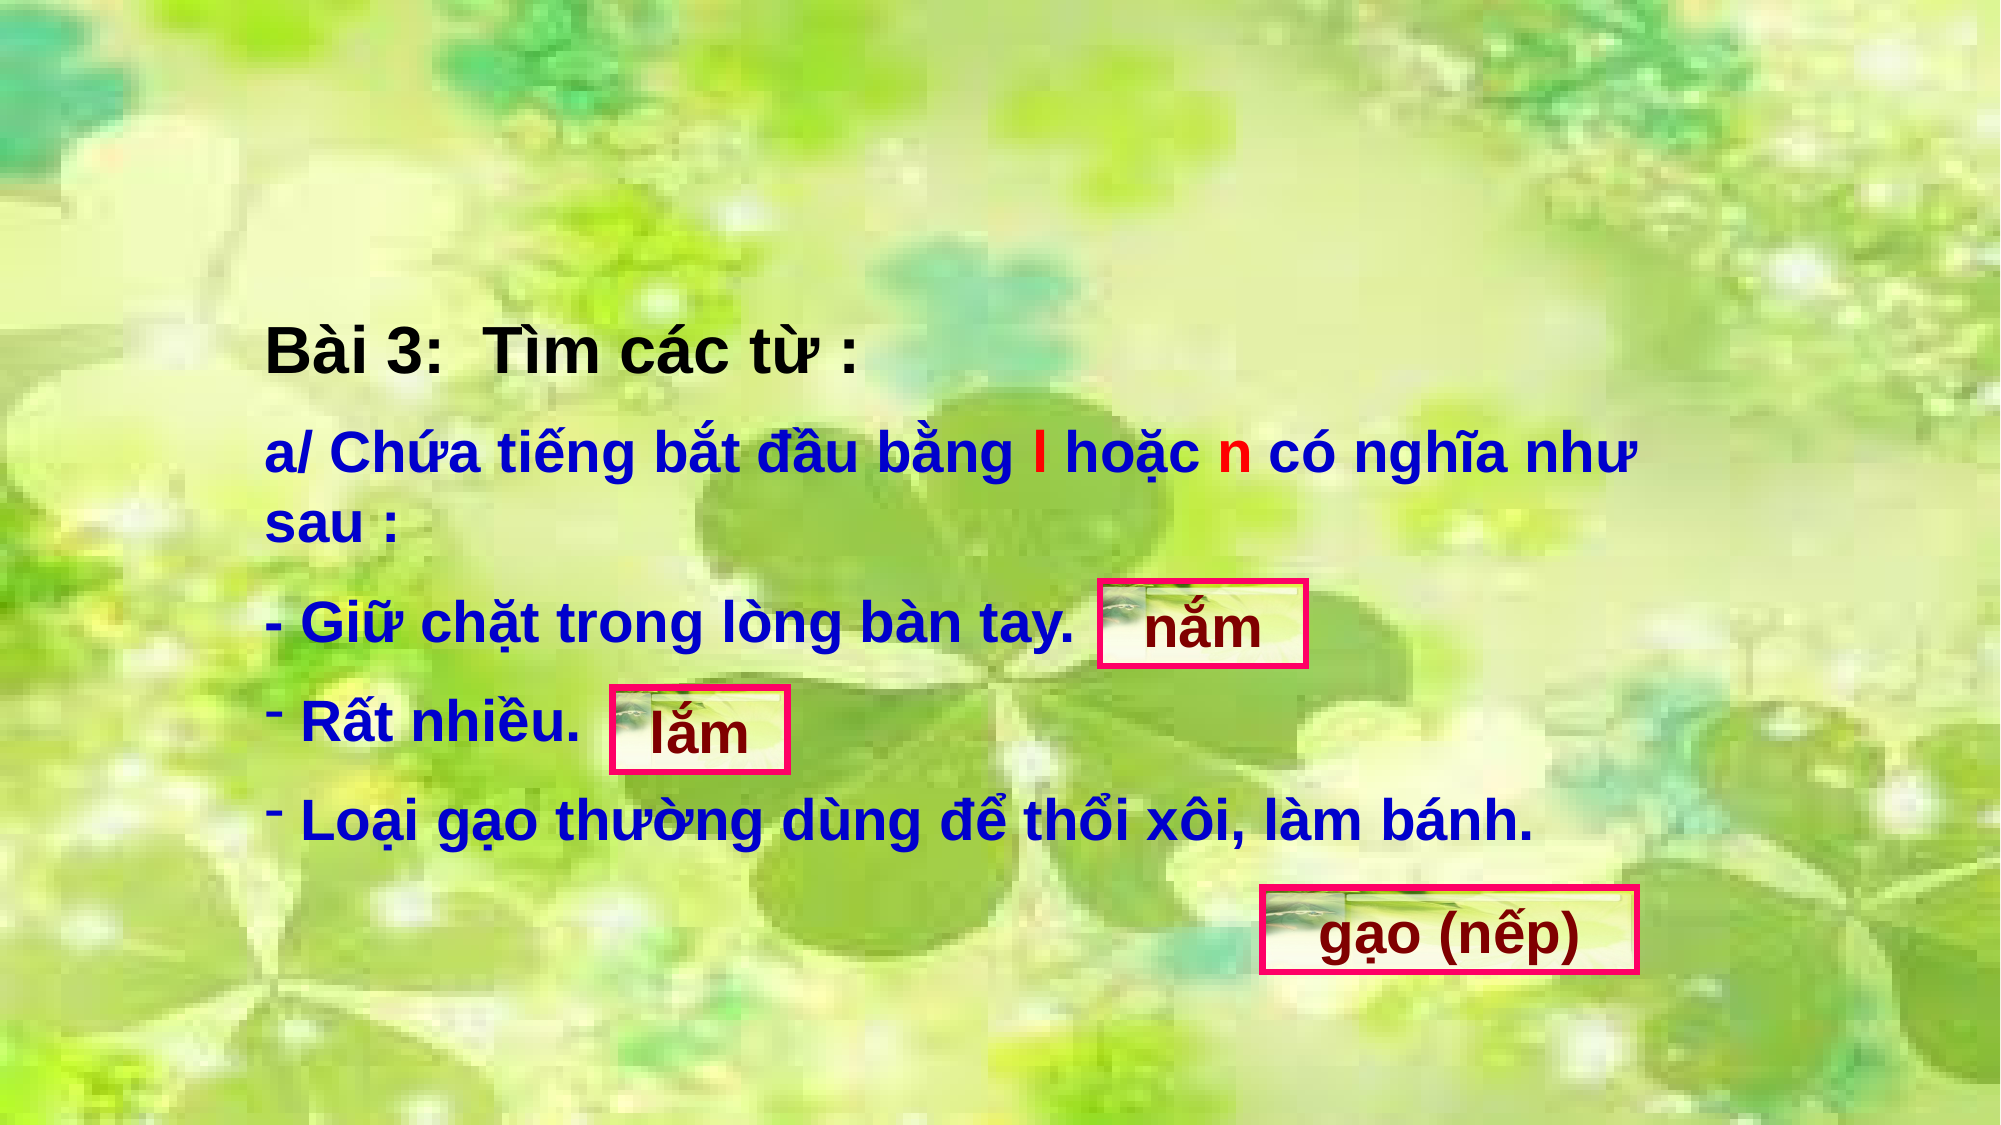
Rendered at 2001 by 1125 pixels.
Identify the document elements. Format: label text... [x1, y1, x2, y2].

text_box a/ Chứa tiếng bắt đầu bằng l hoặc n có nghĩa như sau : - Giữ chặt trong lòng bàn tay. Rất nhiều. Loại gạo thường dùng để thổi xôi, làm bánh. [249, 407, 1750, 959]
text_box nắm [1100, 581, 1307, 666]
text_box Bài 3: Tìm các từ : [249, 299, 1725, 395]
text_box gạo (nếp) [1262, 887, 1638, 973]
picture [0, 0, 2001, 1125]
text_box lắm [612, 687, 788, 773]
